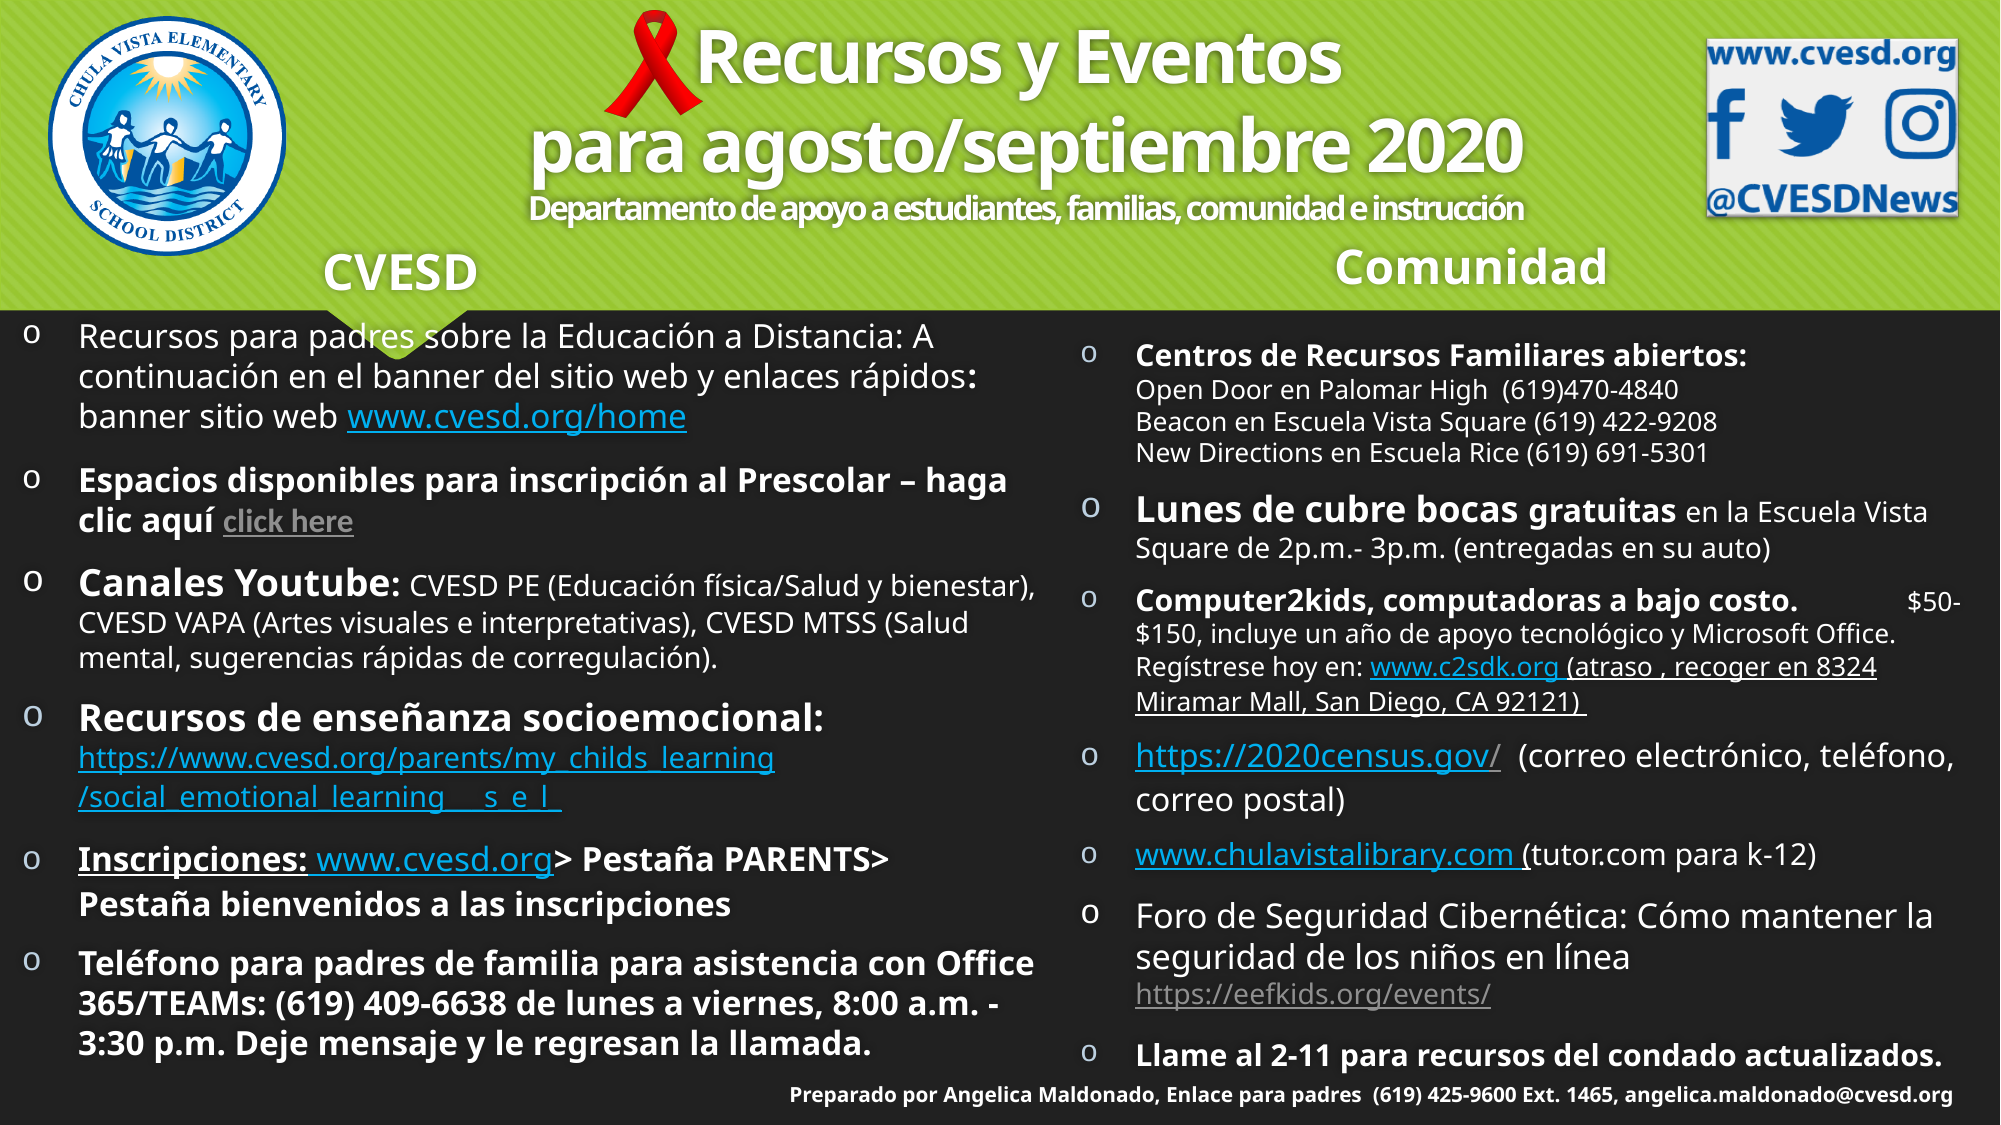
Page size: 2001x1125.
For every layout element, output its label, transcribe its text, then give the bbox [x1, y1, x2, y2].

list Recursos para padres sobre la Educación a Distancia: A continuación en el banner del sitio web y enlaces rápidos: banner sitio web www.cvesd.org/home Espacios disponibles para inscripción al Prescolar – haga clic aquí click here Canales Youtube: CVESD PE (Educación física/Salud y bienestar), CVESD VAPA (Artes visuales e interpretativas), CVESD MTSS (Salud mental, sugerencias rápidas de corregulación). Recursos de enseñanza socioemocional: https://www.cvesd.org/parents/my_childs_learning/social_emotional_learning___s_e_l_ Inscripciones: www.cvesd.org> Pestaña PARENTS> Pestaña bienvenidos a las inscripciones Teléfono para padres de familia para asistencia con Office 365/TEAMs: (619) 409-6638 de lunes a viernes, 8:00 a.m. - 3:30 p.m. Deje mensaje y le regresan la llamada. [6, 307, 1065, 1080]
title Recursos y Eventos para agosto/septiembre 2020 Departamento de apoyo a estudiantes, familias, comunidad e instrucción [328, 0, 1728, 235]
picture [604, 10, 703, 118]
picture [1696, 30, 1968, 229]
text_box Preparado por Angelica Maldonado, Enlace para padres (619) 425-9600 Ext. 1465, angelica.maldonado@cvesd.org [31, 1073, 1969, 1114]
list Comunidad [984, 228, 1960, 302]
list CVESD [30, 234, 773, 300]
list Centros de Recursos Familiares abiertos: Open Door en Palomar High (619)470-4840 Beacon en Escuela Vista Square (619) 422-9208 New Directions en Escuela Rice (619) 691-5301 Lunes de cubre bocas gratuitas en la Escuela Vista Square de 2p.m.- 3p.m. (entregadas en su auto) Computer2kids, computadoras a bajo costo. $50-$150, incluye un año de apoyo tecnológico y Microsoft Office. Regístrese hoy en: www.c2sdk.org (atraso , recoger en 8324 Miramar Mall, San Diego, CA 92121) https://2020census.gov/ (correo electrónico, teléfono, correo postal) www.chulavistalibrary.com (tutor.com para k-12) Foro de Seguridad Cibernética: Cómo mantener la seguridad de los niños en línea https://eefkids.org/events/ Llame al 2-11 para recursos del condado actualizados. [1065, 328, 2000, 1081]
picture [46, 16, 287, 257]
